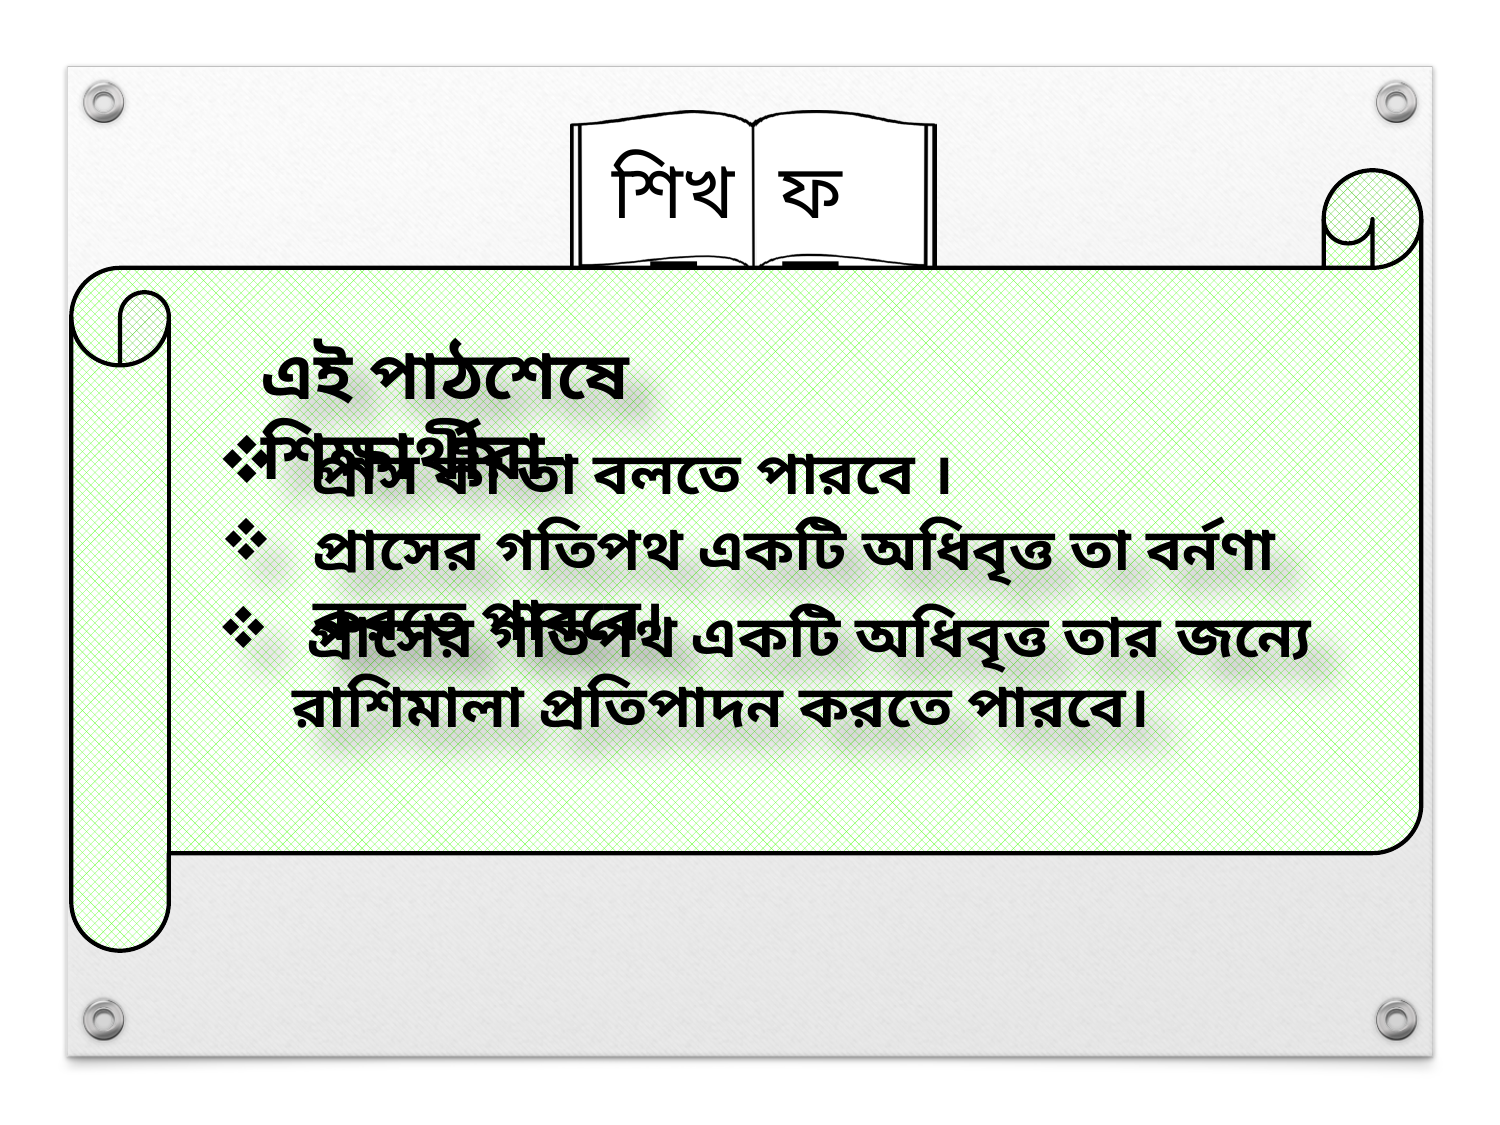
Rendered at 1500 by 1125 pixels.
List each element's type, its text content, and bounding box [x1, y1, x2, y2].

text_box প্রাস কী তা বলতে পারবে । [202, 420, 1300, 516]
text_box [570, 110, 938, 281]
picture [0, 0, 1500, 1125]
text_box প্রাসের গতিপথ একটি অধিবৃত্ত তার জন্যে রাশিমালা প্রতিপাদন করতে পারবে। [202, 592, 1419, 747]
text_box [71, 170, 1422, 951]
text_box এই পাঠশেষে শিক্ষার্থীরা- [246, 325, 937, 420]
text_box প্রাসের গতিপথ একটি অধিবৃত্ত তা বর্নণা করতে পারবে। [205, 504, 1375, 592]
